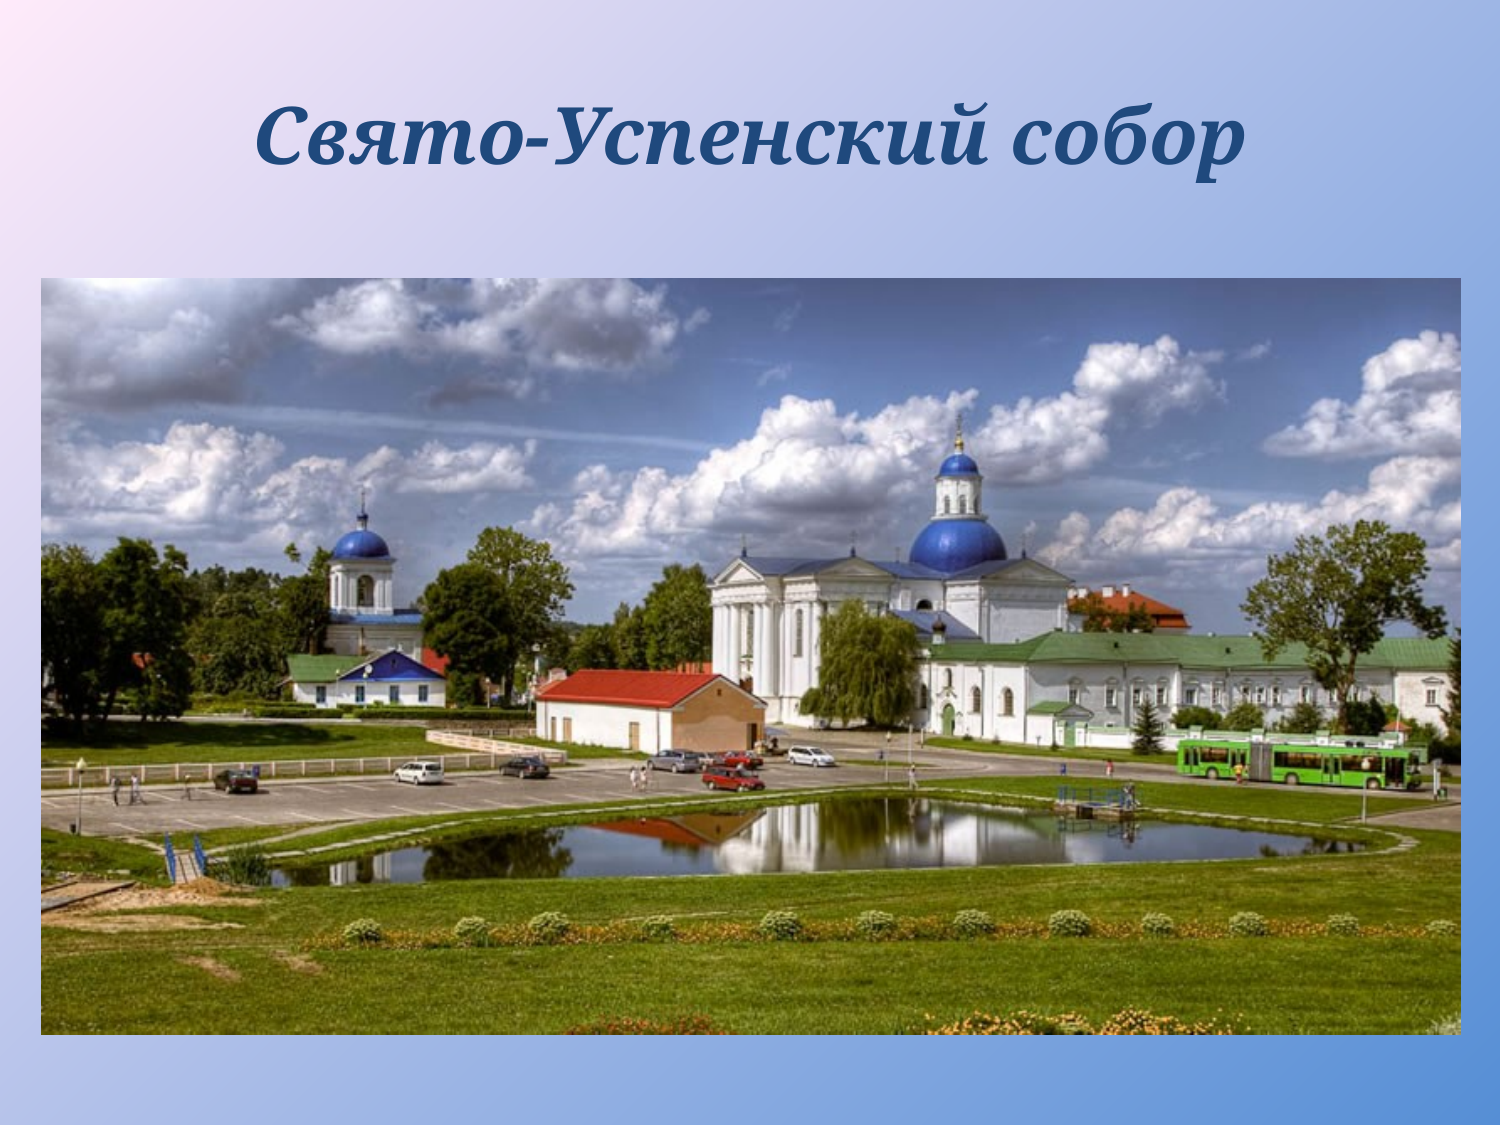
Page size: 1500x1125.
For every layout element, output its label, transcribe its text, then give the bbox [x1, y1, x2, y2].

text_box Свято-Успенский собор [112, 78, 1388, 188]
picture [40, 278, 1461, 1036]
